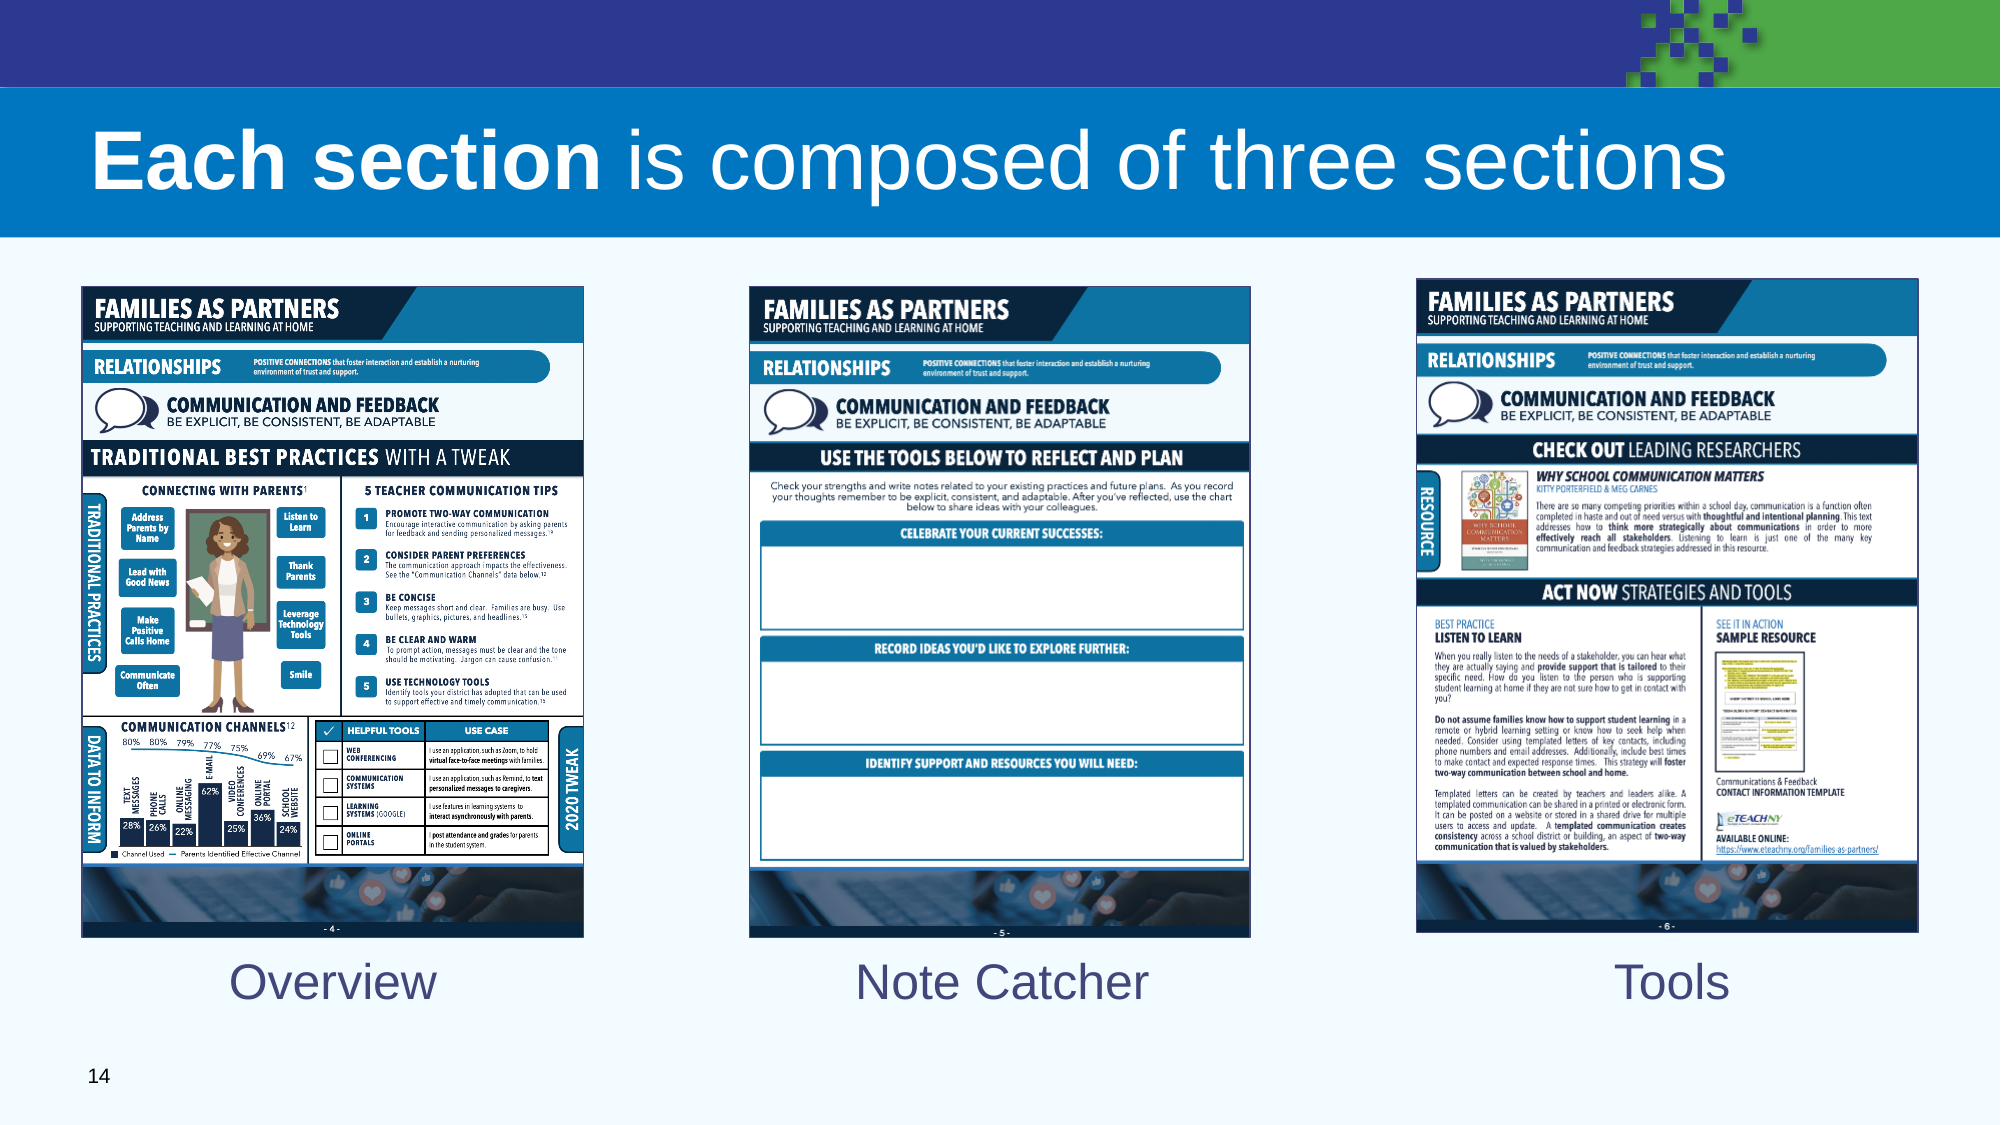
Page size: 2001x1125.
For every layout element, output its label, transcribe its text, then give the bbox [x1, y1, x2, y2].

picture [89, 833, 100, 843]
picture [351, 361, 364, 365]
picture [89, 556, 100, 562]
picture [263, 369, 276, 375]
picture [82, 287, 584, 938]
picture [89, 640, 100, 645]
picture [566, 758, 578, 772]
picture [89, 753, 100, 759]
picture [749, 286, 1250, 937]
picture [764, 361, 803, 375]
picture [1631, 362, 1652, 368]
picture [567, 750, 577, 755]
picture [1655, 362, 1693, 370]
picture [89, 824, 100, 829]
picture [149, 360, 159, 374]
picture [89, 611, 100, 618]
picture [89, 540, 100, 552]
picture [89, 656, 100, 661]
picture [89, 504, 100, 518]
picture [1422, 533, 1434, 556]
text_box Tools [1425, 949, 1920, 1025]
picture [89, 807, 100, 816]
picture [367, 360, 379, 365]
picture [334, 360, 344, 365]
picture [566, 785, 578, 793]
picture [116, 360, 134, 373]
picture [320, 370, 330, 374]
picture [388, 360, 398, 365]
picture [566, 776, 578, 785]
picture [1702, 353, 1734, 359]
list Overview [85, 949, 580, 1025]
picture [1589, 353, 1617, 359]
picture [89, 796, 100, 803]
picture [1429, 353, 1528, 368]
picture [566, 815, 578, 821]
picture [924, 361, 952, 366]
picture [107, 360, 113, 373]
picture [184, 360, 193, 373]
picture [1120, 361, 1149, 368]
text_box Note Catcher [755, 950, 1250, 1025]
picture [88, 575, 100, 587]
picture [89, 530, 100, 536]
picture [333, 369, 353, 376]
picture [89, 745, 95, 752]
picture [90, 778, 100, 785]
picture [89, 771, 100, 777]
picture [1682, 353, 1699, 359]
picture [1531, 353, 1555, 368]
picture [872, 361, 890, 376]
picture [0, 0, 1757, 87]
picture [254, 359, 282, 365]
picture [89, 594, 100, 600]
picture [1620, 353, 1679, 359]
picture [468, 360, 478, 366]
picture [1037, 361, 1069, 367]
picture [1422, 488, 1434, 530]
picture [973, 371, 987, 376]
picture [96, 360, 104, 373]
picture [89, 620, 100, 637]
picture [316, 360, 330, 365]
picture [990, 370, 1028, 378]
title Each section is composed of three sections [0, 87, 2000, 238]
slide_number 14 [87, 1062, 150, 1100]
picture [162, 360, 171, 373]
picture [89, 517, 100, 527]
picture [955, 360, 1034, 366]
picture [1786, 353, 1814, 360]
picture [89, 760, 95, 767]
picture [415, 360, 434, 366]
picture [1416, 279, 1918, 933]
picture [924, 370, 963, 376]
picture [568, 798, 578, 803]
picture [803, 361, 863, 376]
picture [89, 736, 100, 743]
picture [1737, 353, 1782, 359]
picture [134, 360, 146, 373]
picture [202, 360, 220, 374]
picture [1072, 360, 1112, 367]
picture [90, 815, 100, 821]
picture [1589, 362, 1628, 368]
picture [174, 360, 181, 374]
picture [89, 566, 100, 572]
picture [89, 603, 100, 608]
